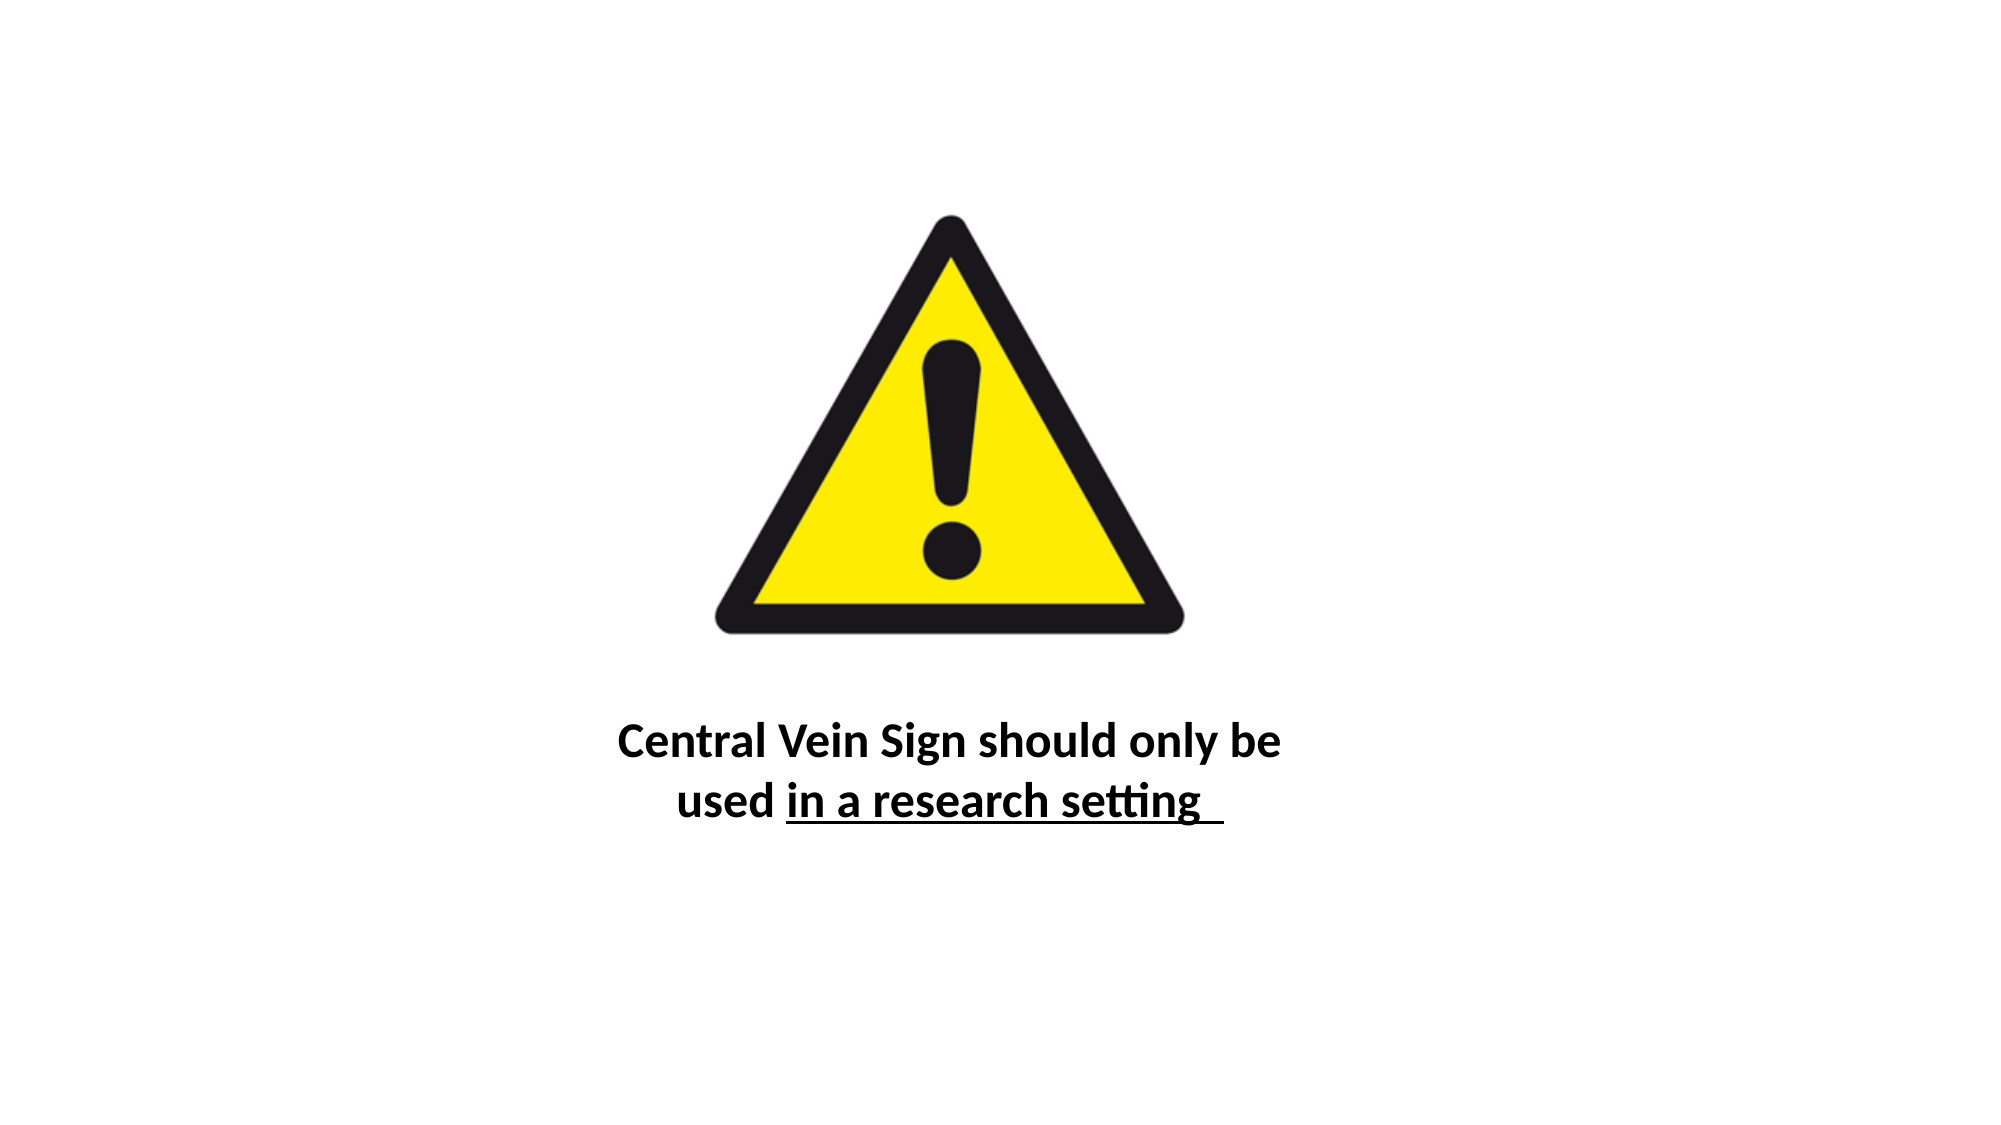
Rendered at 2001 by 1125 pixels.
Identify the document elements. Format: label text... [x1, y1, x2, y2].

picture [712, 187, 1188, 663]
text_box Central Vein Sign should only be used in a research setting [581, 699, 1319, 895]
